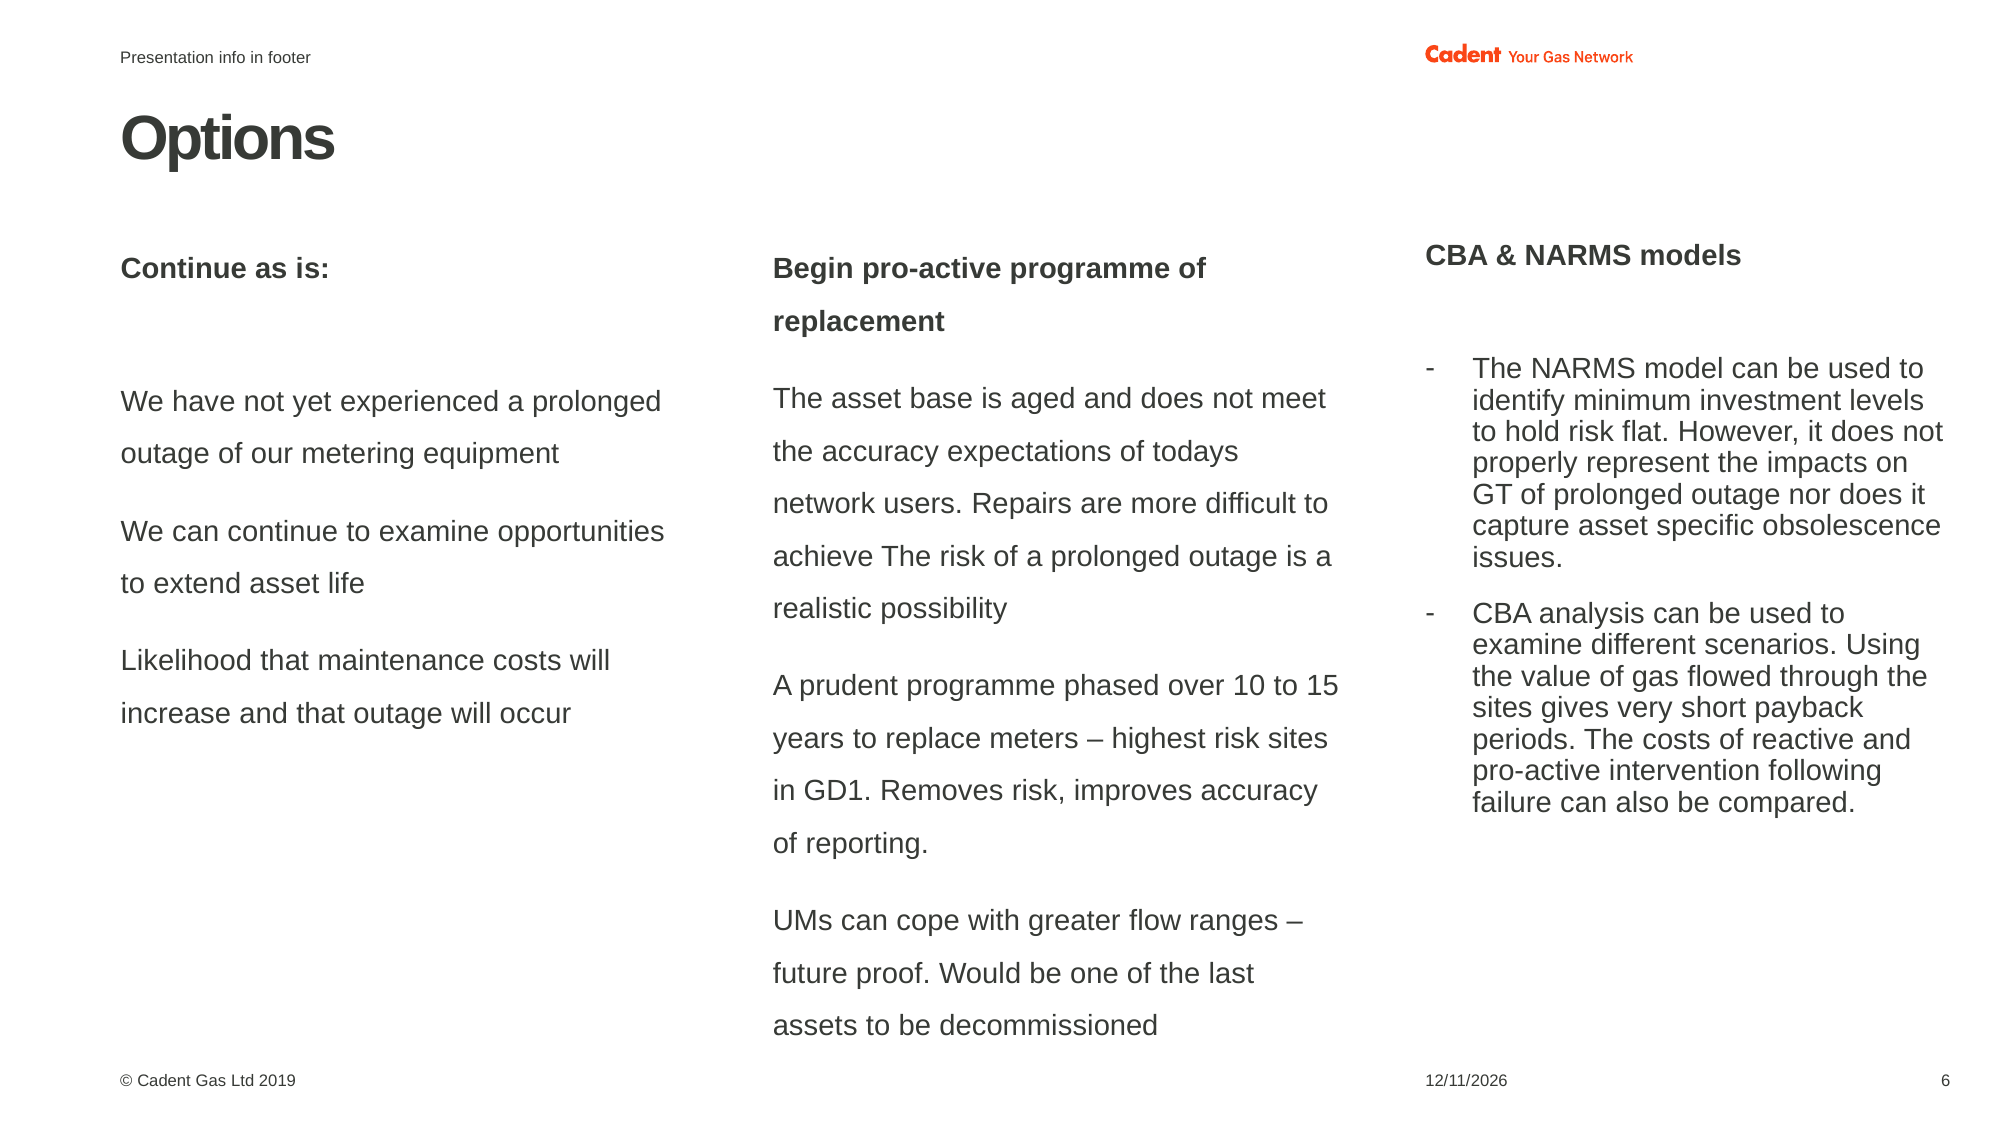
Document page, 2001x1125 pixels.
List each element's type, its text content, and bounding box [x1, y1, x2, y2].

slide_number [1425, 1045, 1530, 1091]
list CBA & NARMS models The NARMS model can be used to identify minimum investment levels to hold risk flat. However, it does not properly represent the impacts on GT of prolonged outage nor does it capture asset specific obsolescence issues. CBA analysis can be used to examine different scenarios. Using the value of gas flowed through the sites gives very short payback periods. The costs of reactive and pro-active intervention following failure can also be compared. [1425, 240, 1951, 936]
slide_number 6 [1862, 1045, 1951, 1091]
list Begin pro-active programme of replacement The asset base is aged and does not meet the accuracy expectations of todays network users. Repairs are more difficult to achieve The risk of a prolonged outage is a realistic possibility A prudent programme phased over 10 to 15 years to replace meters – highest risk sites in GD1. Removes risk, improves accuracy of reporting. UMs can cope with greater flow ranges – future proof. Would be one of the last assets to be decommissioned [772, 232, 1348, 1040]
footer Presentation info in footer [120, 46, 677, 92]
list Continue as is: We have not yet experienced a prolonged outage of our metering equipment We can continue to examine opportunities to extend asset life Likelihood that maintenance costs will increase and that outage will occur [120, 232, 696, 984]
title Options [120, 108, 1426, 191]
